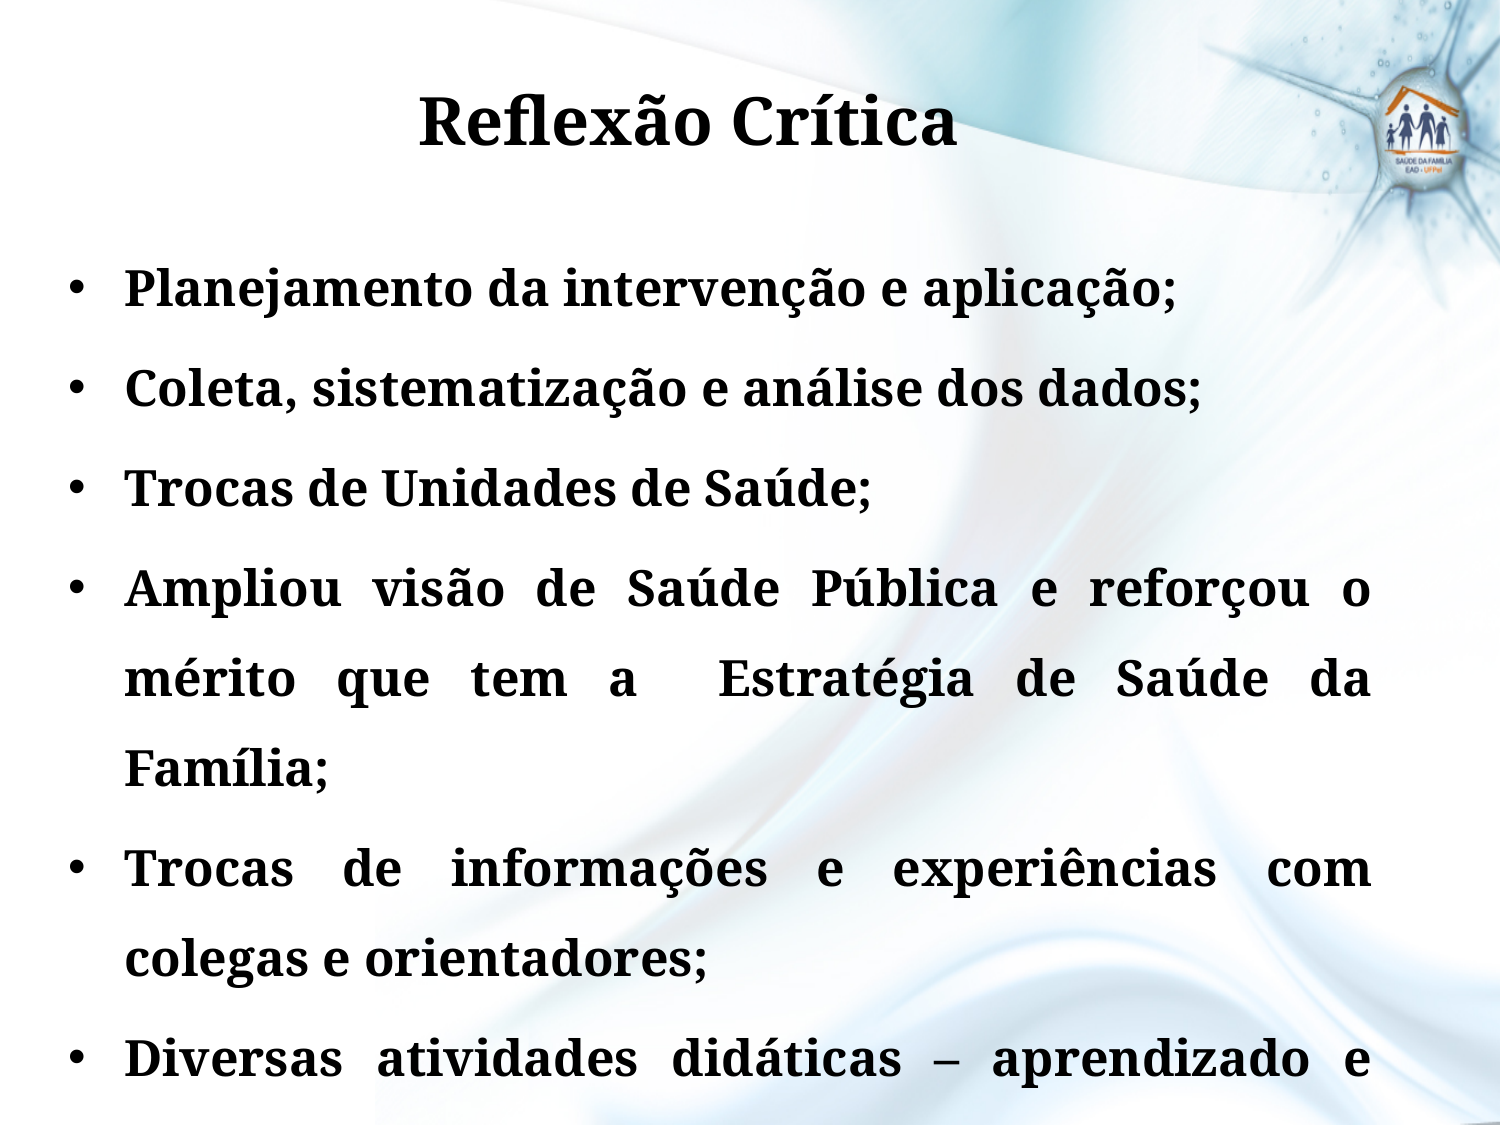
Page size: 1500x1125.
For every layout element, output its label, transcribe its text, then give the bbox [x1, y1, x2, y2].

list Planejamento da intervenção e aplicação; Coleta, sistematização e análise dos dados; Trocas de Unidades de Saúde; Ampliou visão de Saúde Pública e reforçou o mérito que tem a Estratégia de Saúde da Família; Trocas de informações e experiências com colegas e orientadores; Diversas atividades didáticas – aprendizado e atualização. [53, 149, 1388, 1059]
title Reflexão Crítica [76, 65, 1302, 149]
picture [375, 0, 1500, 1125]
